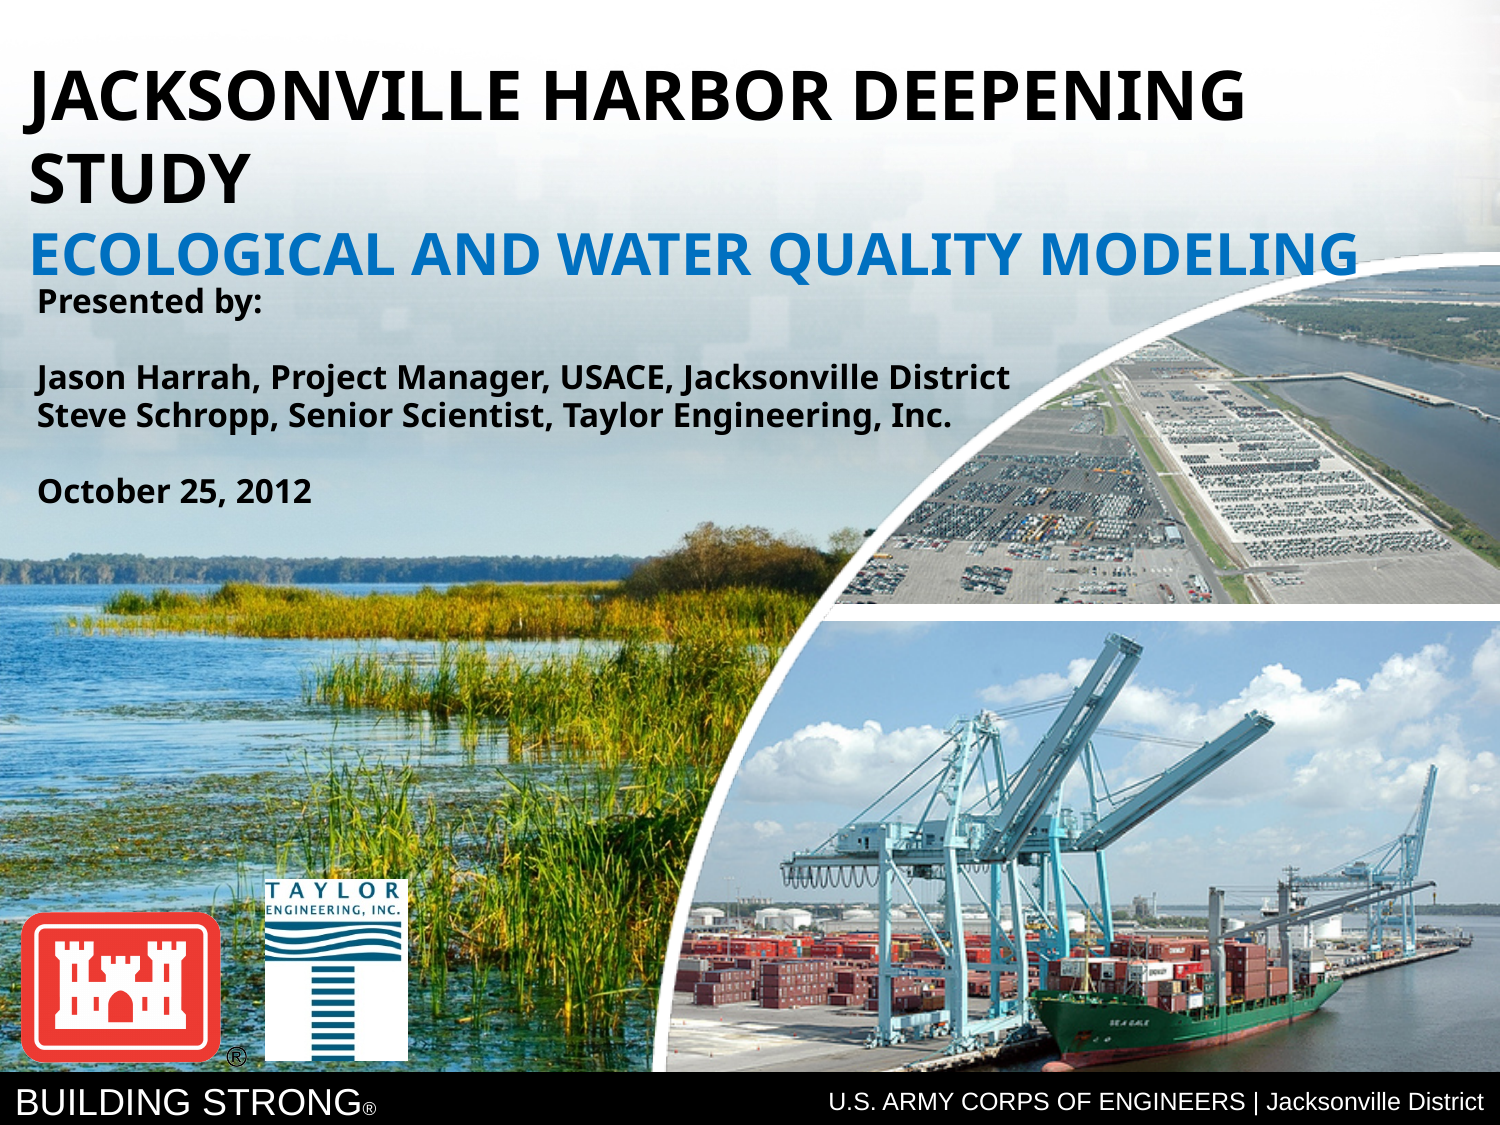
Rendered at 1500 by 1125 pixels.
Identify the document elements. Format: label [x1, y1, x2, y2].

text_box [0, 1070, 1500, 1125]
picture [0, 0, 1500, 1070]
